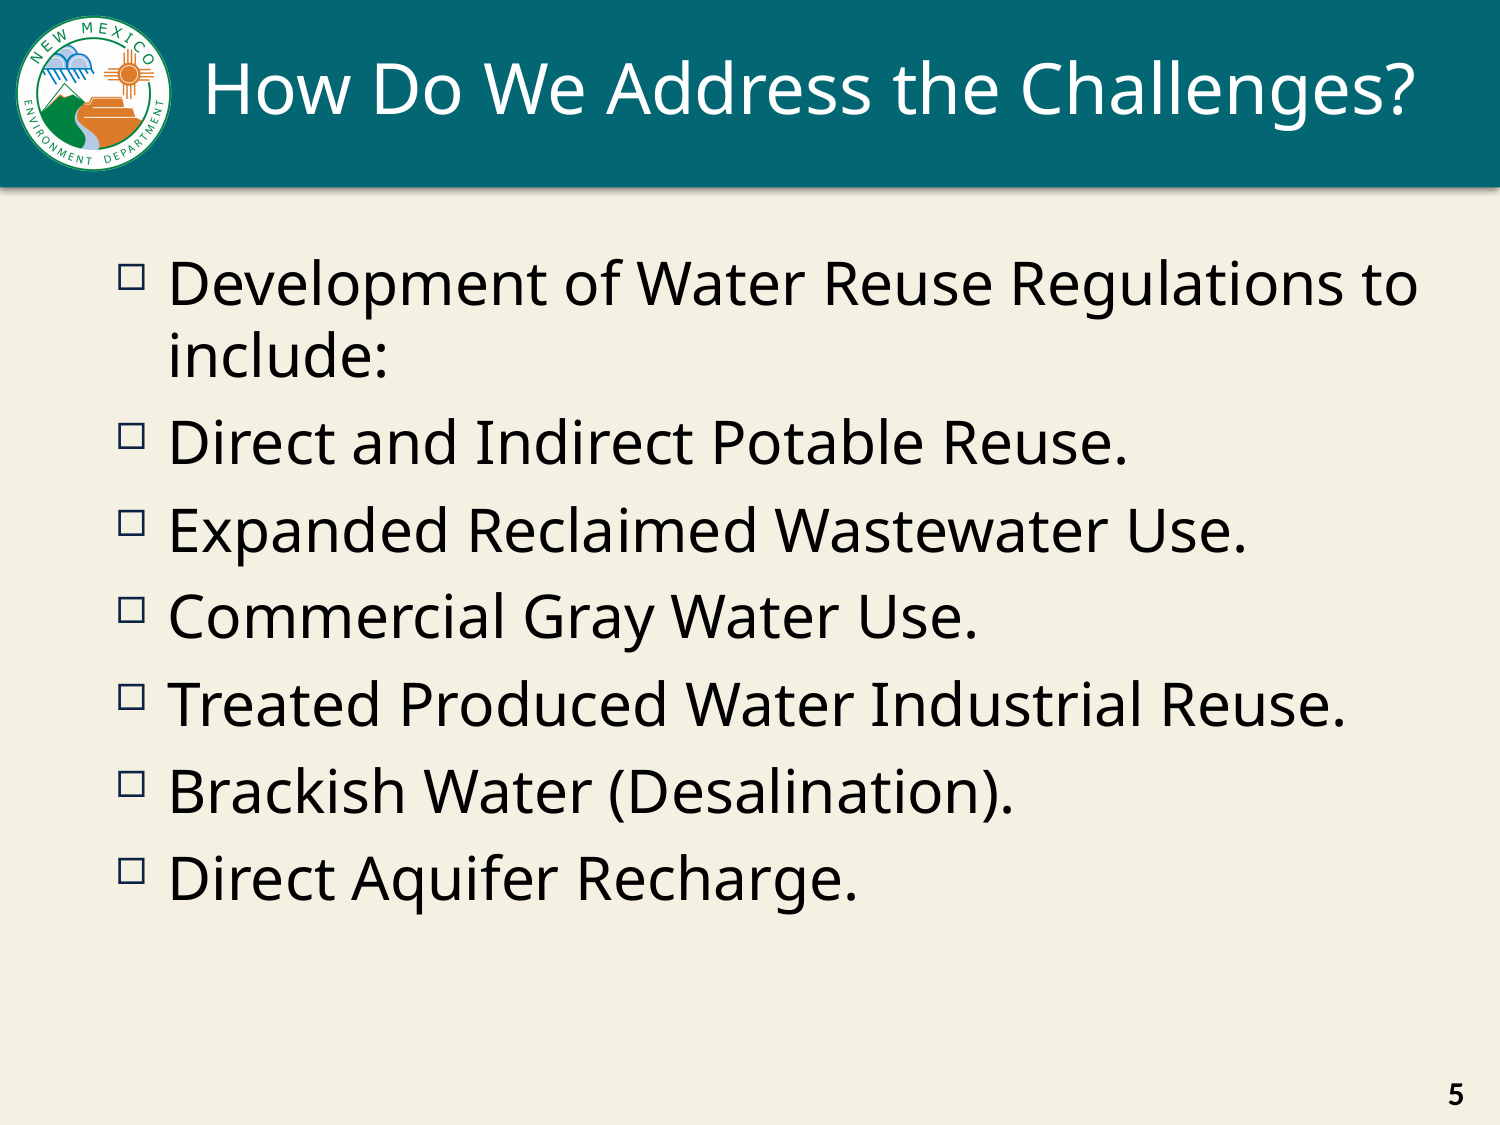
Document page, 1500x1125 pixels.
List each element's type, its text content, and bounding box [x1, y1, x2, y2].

picture [12, 12, 175, 175]
title How Do We Address the Challenges? [187, 5, 1475, 168]
slide_number 5 [1412, 1072, 1500, 1113]
list Development of Water Reuse Regulations to include: Direct and Indirect Potable Reuse. Expanded Reclaimed Wastewater Use. Commercial Gray Water Use. Treated Produced Water Industrial Reuse. Brackish Water (Desalination). Direct Aquifer Recharge. [100, 237, 1438, 1075]
